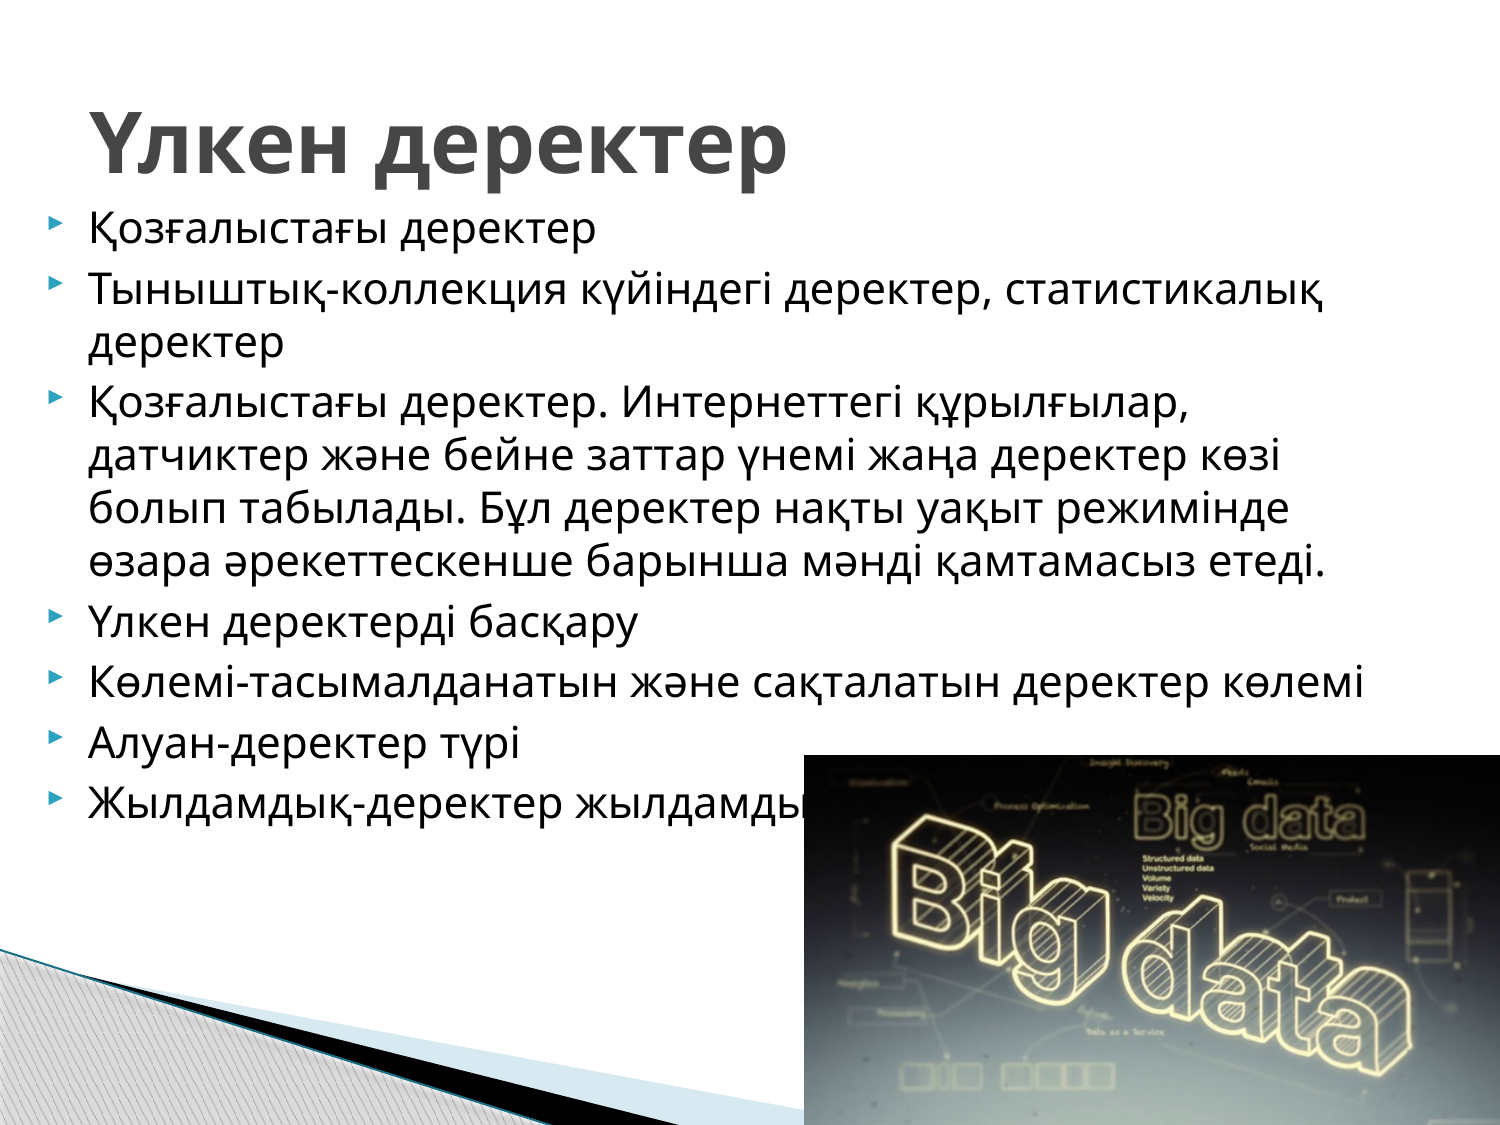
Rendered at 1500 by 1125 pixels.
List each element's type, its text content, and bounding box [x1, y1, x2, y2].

picture [804, 755, 1500, 1125]
title Үлкен деректер [75, 45, 1425, 233]
list Қозғалыстағы деректер Тыныштық-коллекция күйіндегі деректер, статистикалық деректер Қозғалыстағы деректер. Интернеттегі құрылғылар, датчиктер және бейне заттар үнемі жаңа деректер көзі болып табылады. Бұл деректер нақты уақыт режимінде өзара әрекеттескенше барынша мәнді қамтамасыз етеді. Үлкен деректерді басқару Көлемі-тасымалданатын және сақталатын деректер көлемі Алуан-деректер түрі Жылдамдық-деректер жылдамдығы [13, 192, 1390, 894]
